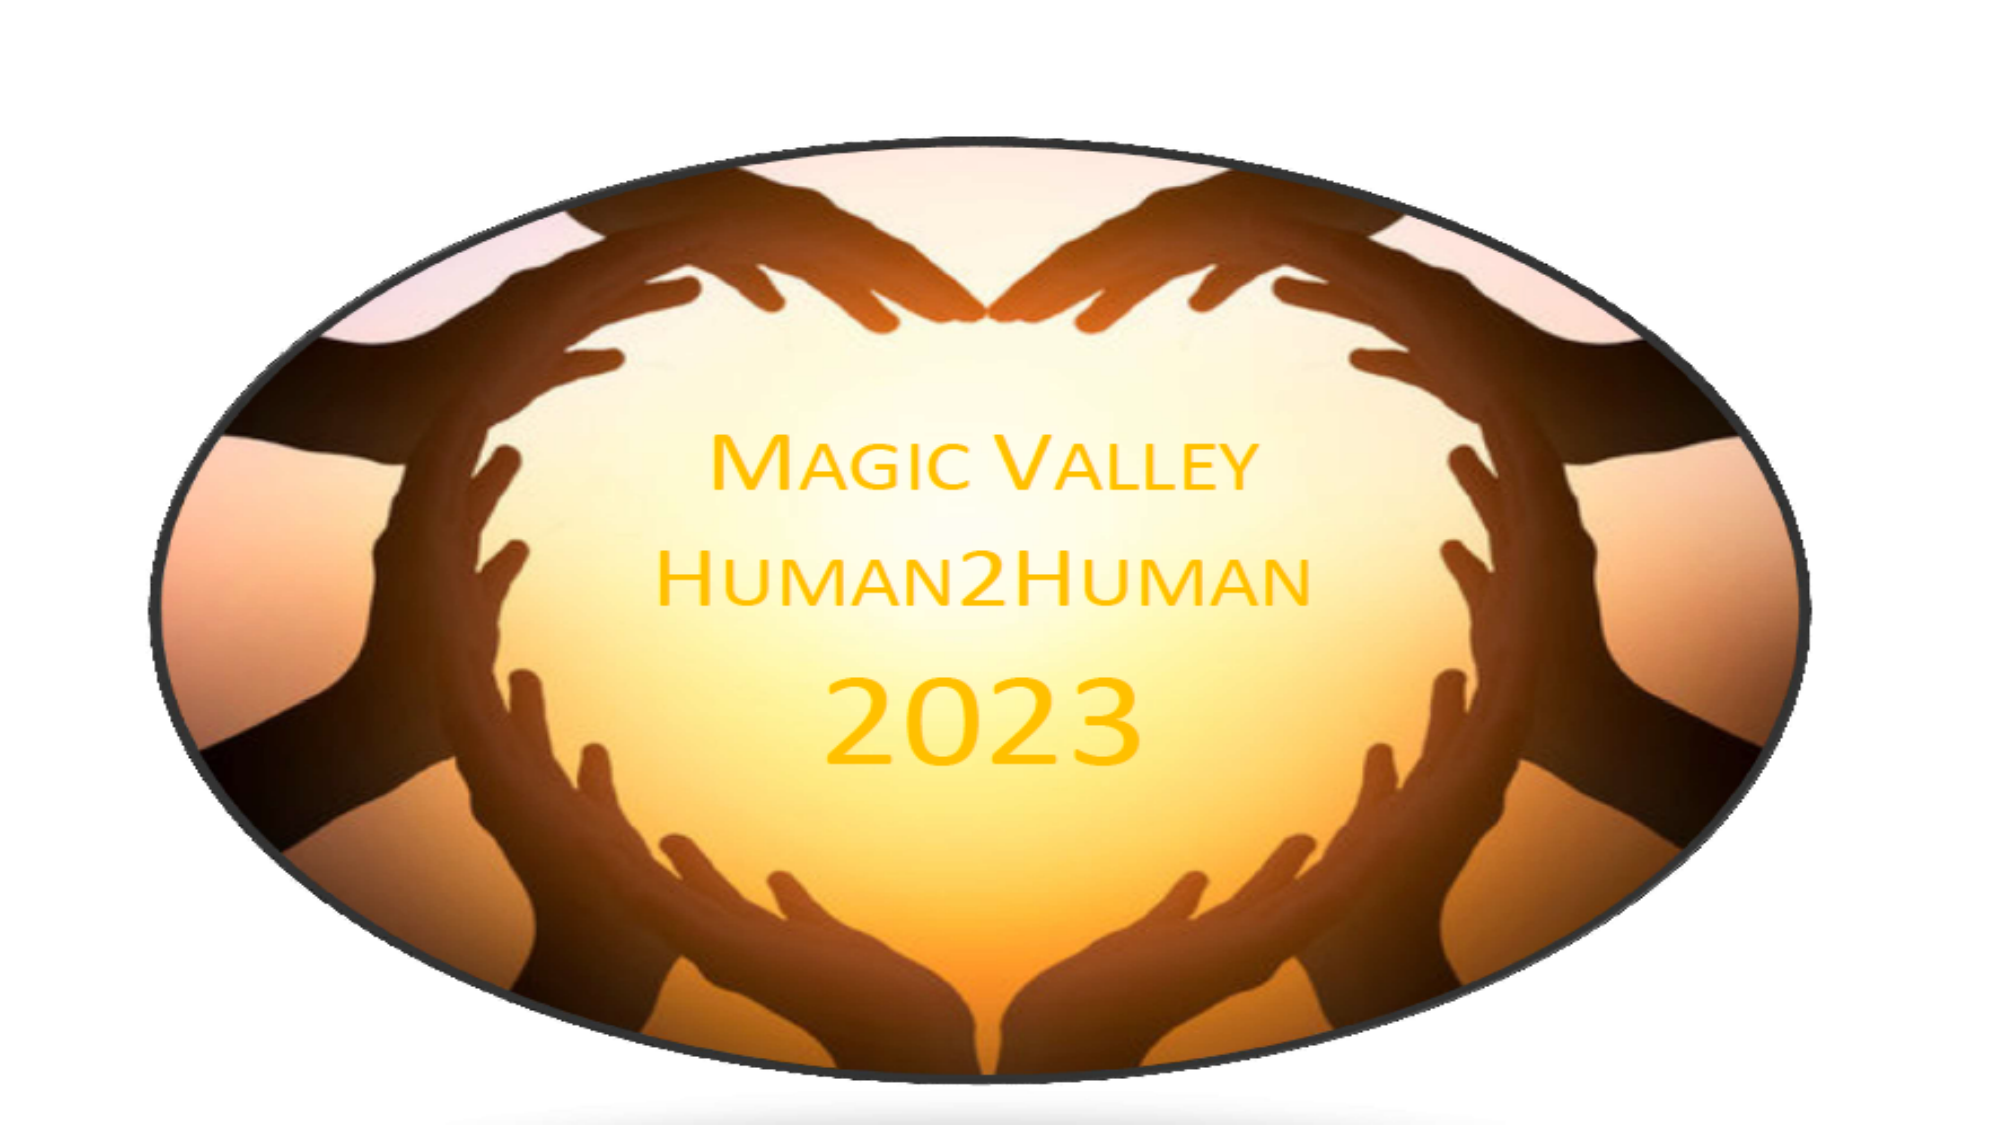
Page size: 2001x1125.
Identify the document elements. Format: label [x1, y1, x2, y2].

text_box [90, 0, 1878, 1125]
